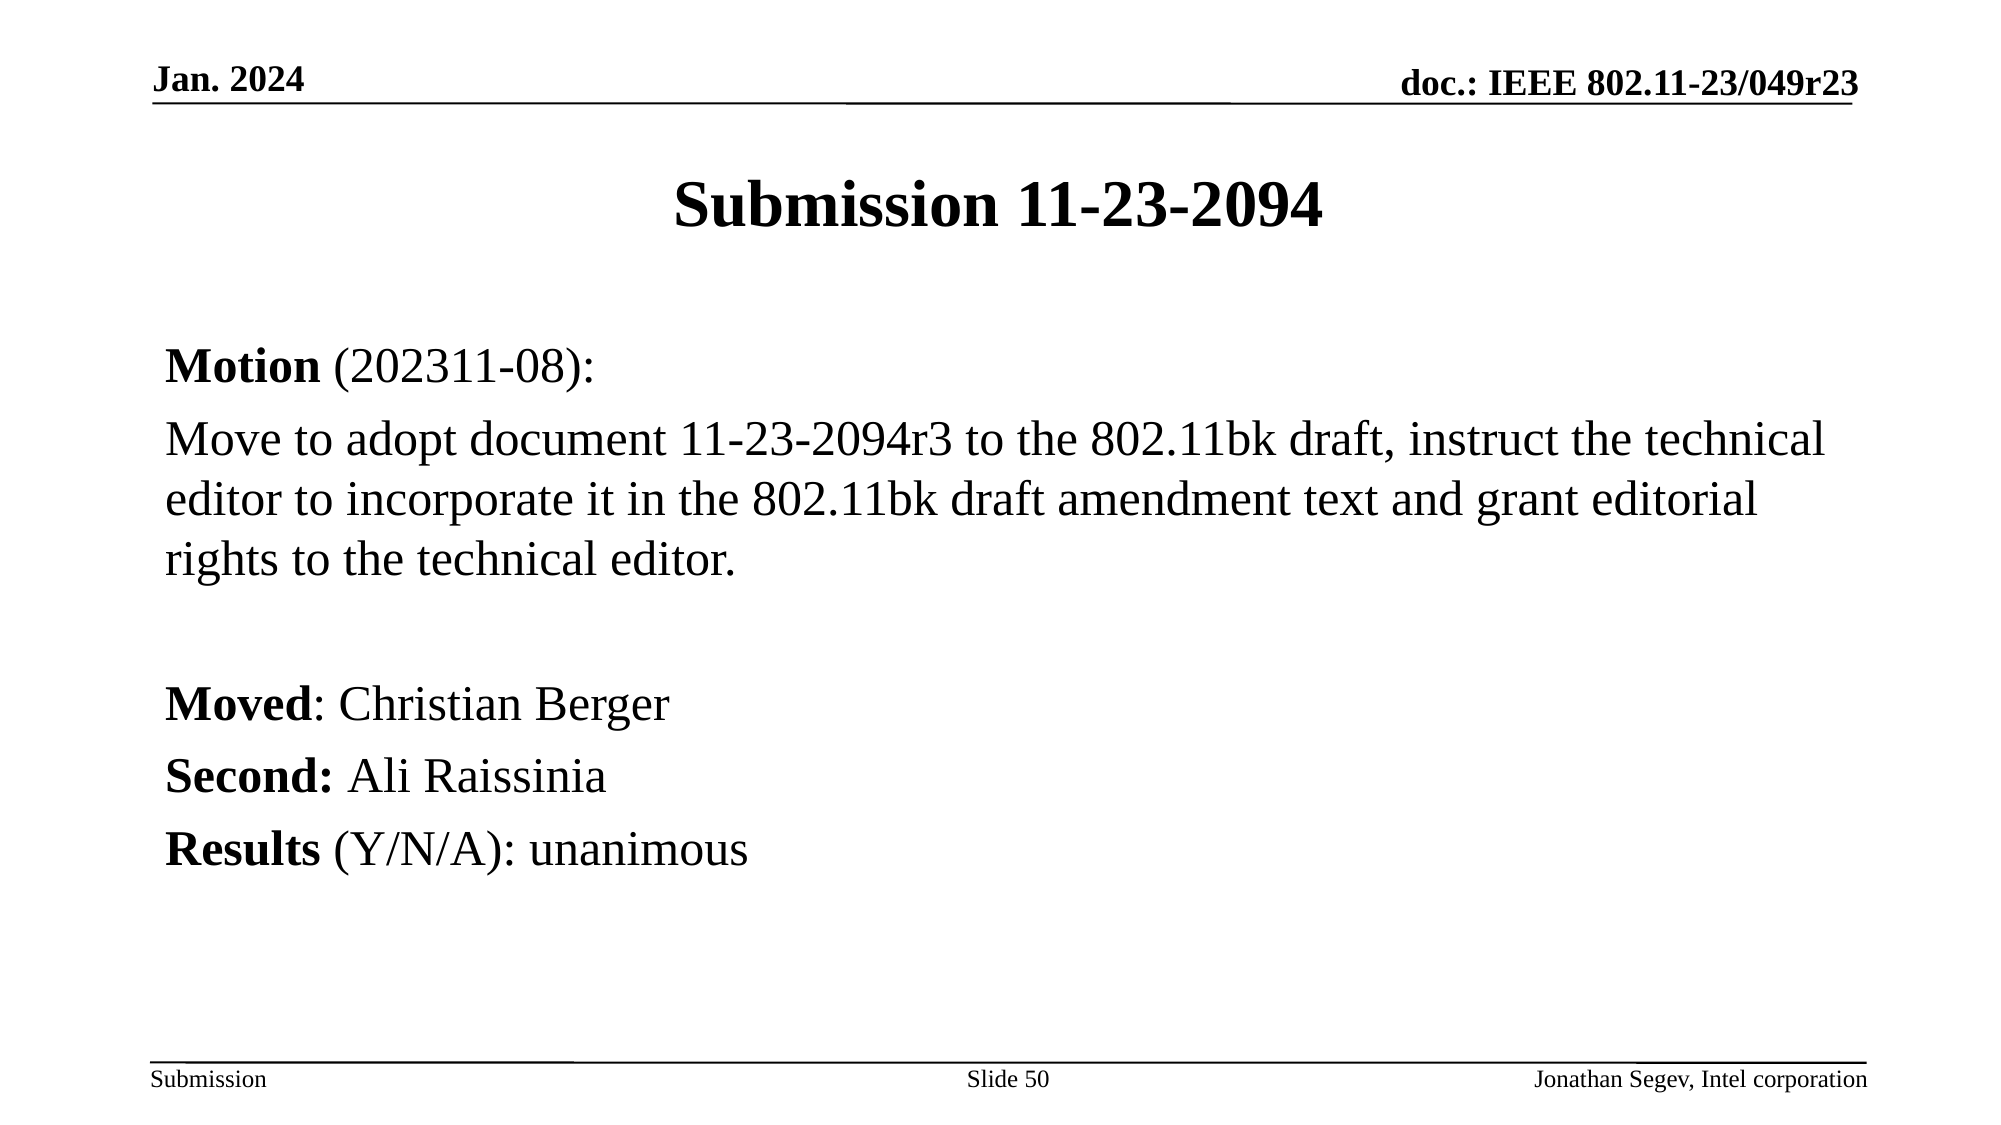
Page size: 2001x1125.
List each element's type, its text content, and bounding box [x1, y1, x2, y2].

footer Jonathan Segev, Intel corporation [1171, 1061, 1869, 1093]
title Submission 11-23-2094 [149, 112, 1850, 288]
list Motion (202311-08): Move to adopt document 11-23-2094r3 to the 802.11bk draft, instruct the technical editor to incorporate it in the 802.11bk draft amendment text and grant editorial rights to the technical editor. Moved: Christian Berger Second: Ali Raissinia Results (Y/N/A): unanimous [149, 324, 1850, 1000]
slide_number Slide 50 [950, 1061, 1067, 1123]
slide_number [152, 54, 563, 100]
